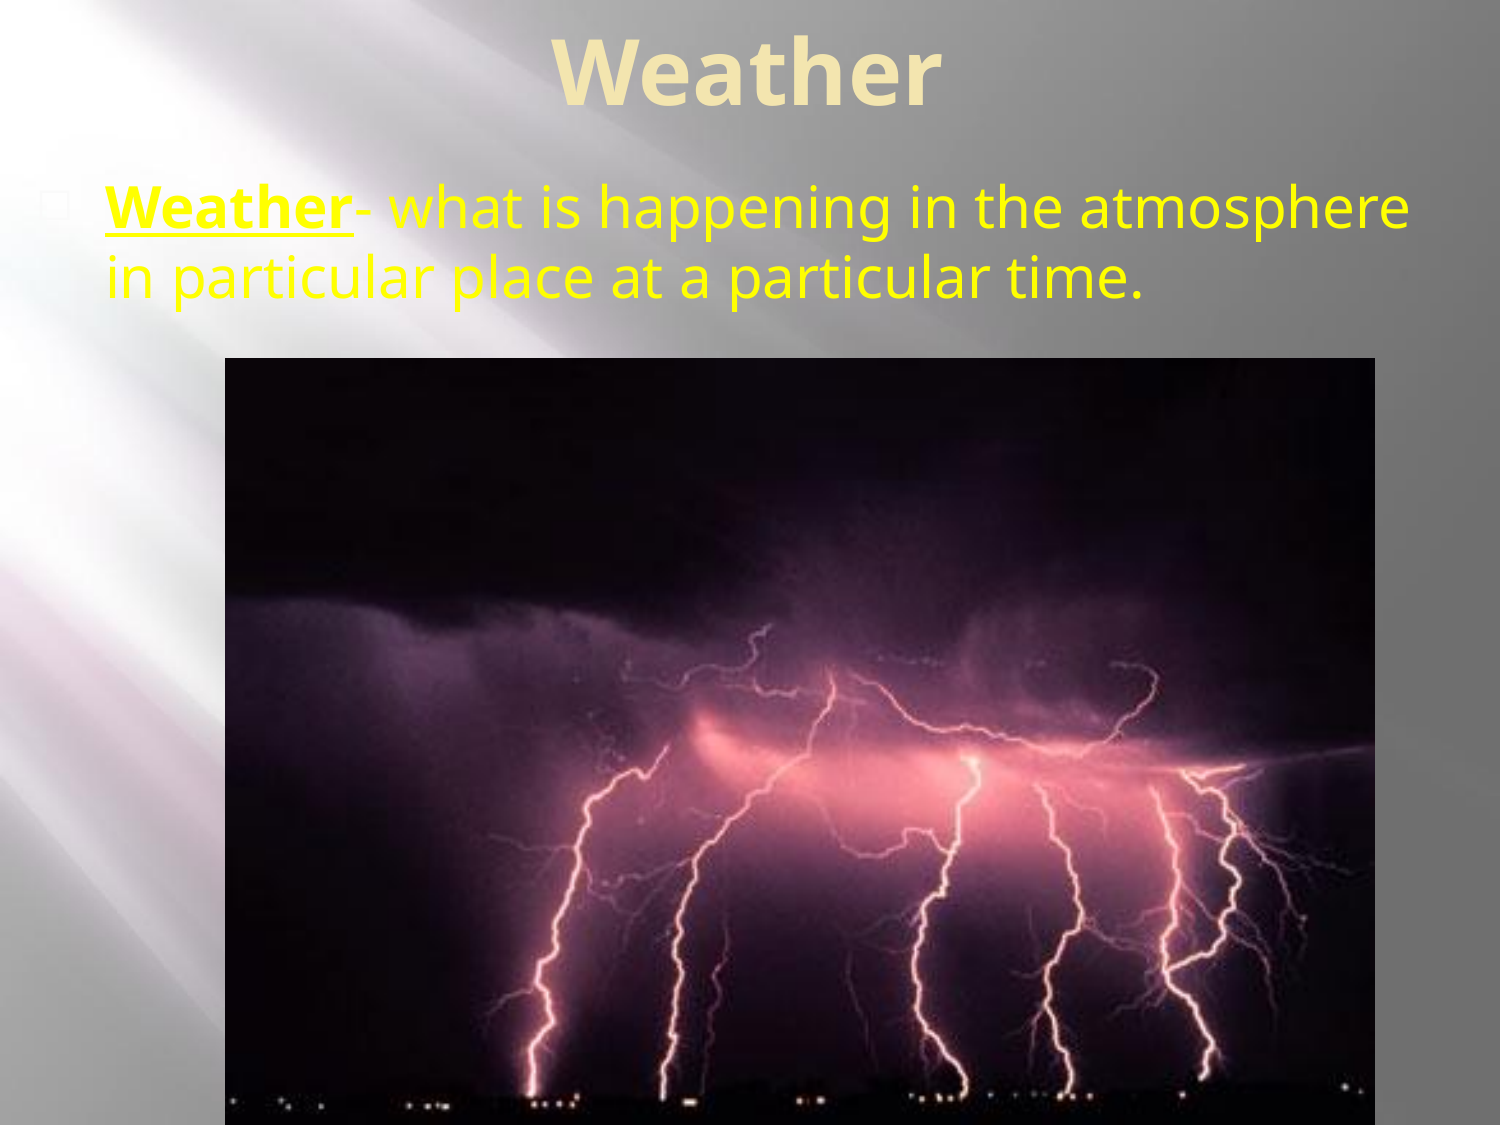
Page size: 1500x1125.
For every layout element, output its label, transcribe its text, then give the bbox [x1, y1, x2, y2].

title Weather [50, 0, 1447, 138]
picture [0, 0, 1500, 1125]
list Weather- what is happening in the atmosphere in particular place at a particular time. [0, 162, 1451, 375]
